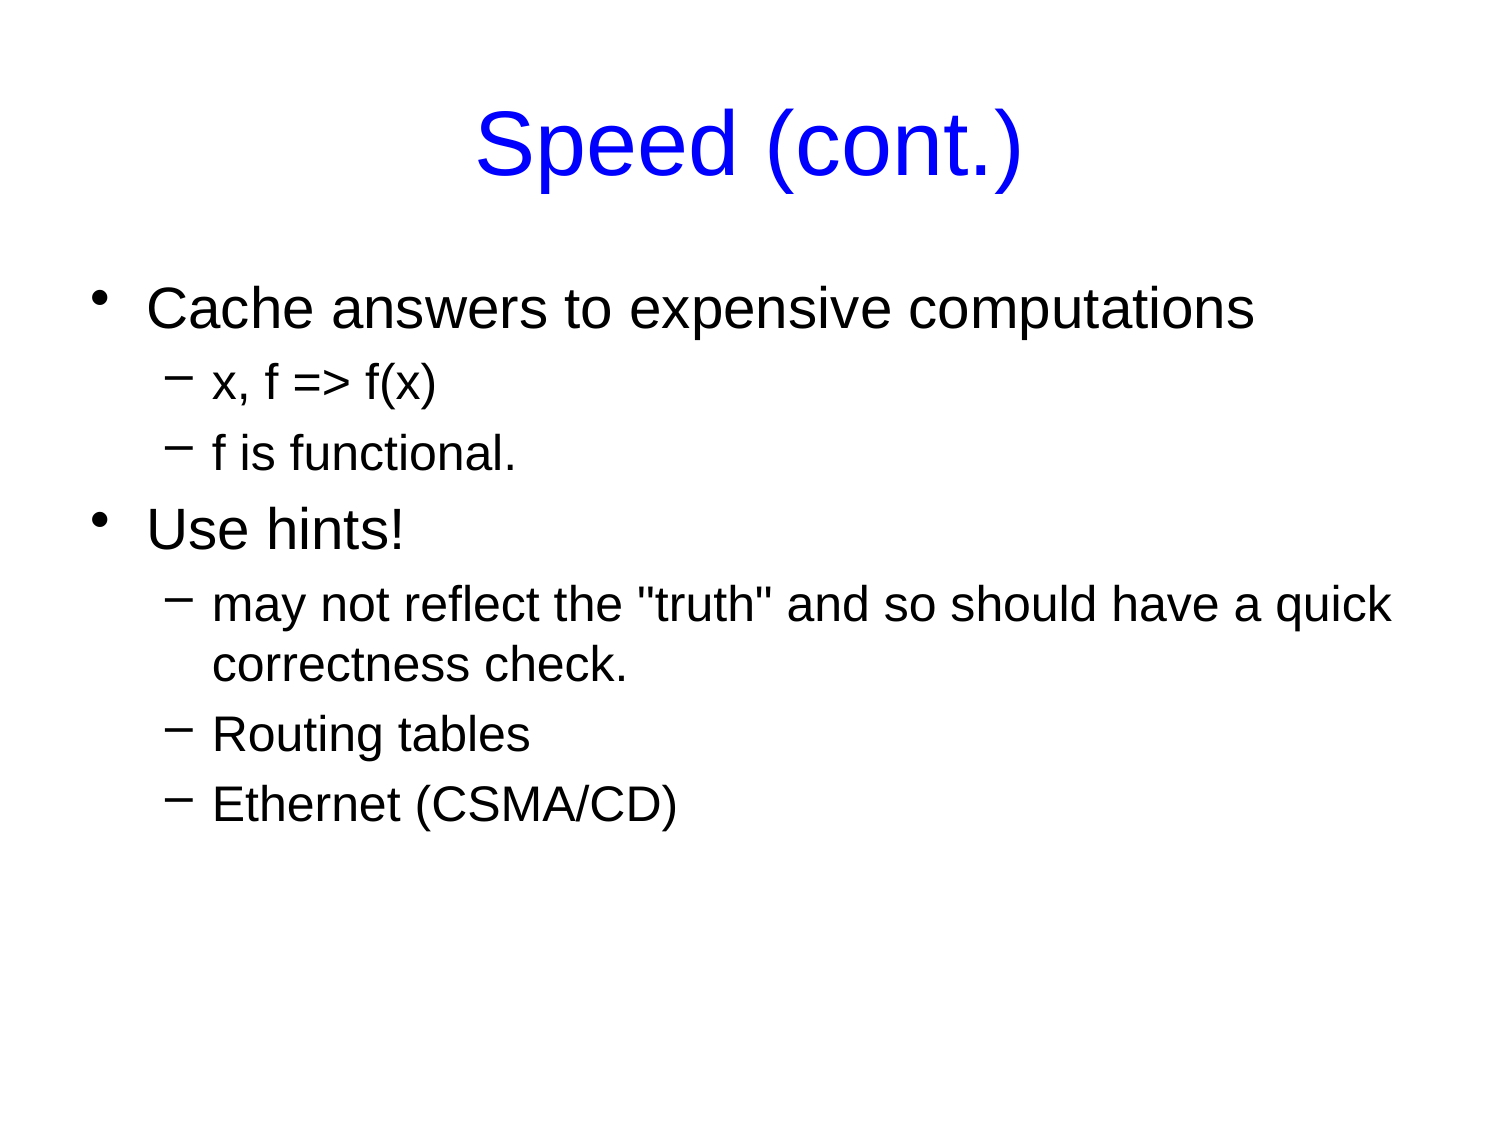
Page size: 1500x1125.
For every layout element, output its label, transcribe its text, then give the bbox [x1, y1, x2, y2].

list Cache answers to expensive computations x, f => f(x) f is functional. Use hints! may not reflect the "truth" and so should have a quick correctness check. Routing tables Ethernet (CSMA/CD) [74, 262, 1426, 1006]
title Speed (cont.) [74, 44, 1426, 233]
